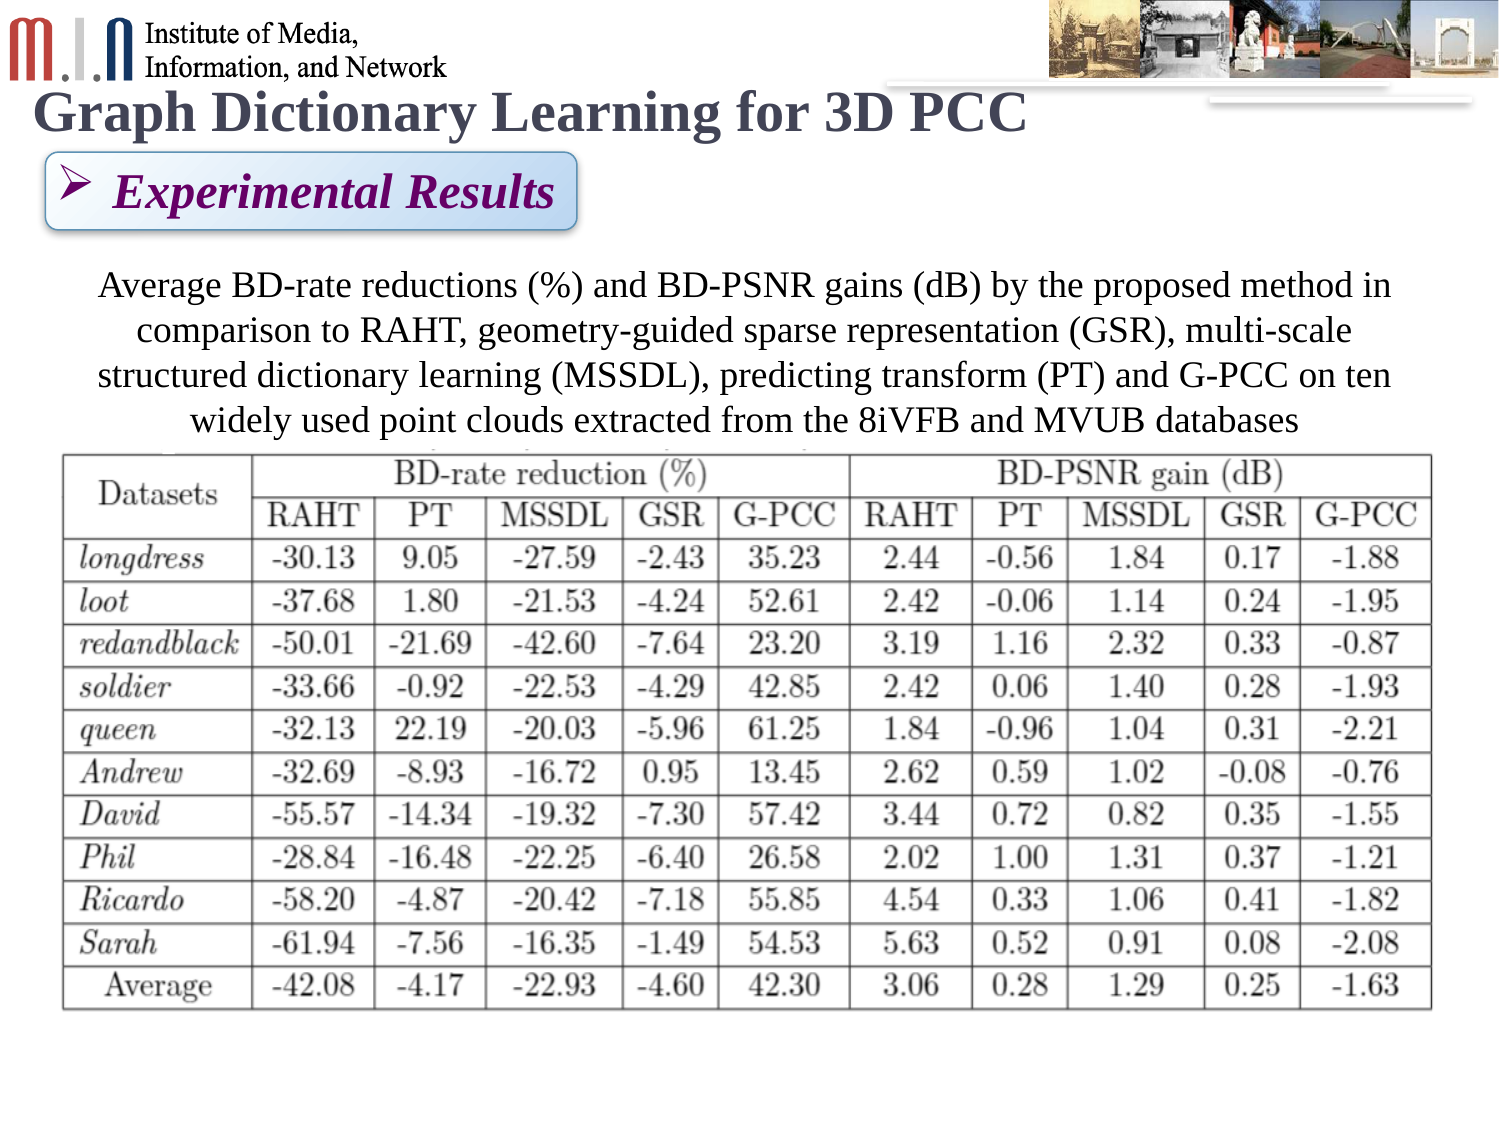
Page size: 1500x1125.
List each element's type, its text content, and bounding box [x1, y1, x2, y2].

picture [53, 449, 1446, 1024]
picture [1049, 0, 1499, 81]
text_box Graph Dictionary Learning for 3D PCC [17, 65, 1377, 151]
picture [5, 17, 455, 87]
text_box [49, 227, 574, 231]
text_box Average BD-rate reductions (%) and BD-PSNR gains (dB) by the proposed method in comparison to RAHT, geometry-guided sparse representation (GSR), multi-scale structured dictionary learning (MSSDL), predicting transform (PT) and G-PCC on ten widely used point clouds extracted from the 8iVFB and MVUB databases [72, 252, 1418, 446]
text_box Experimental Results [41, 151, 597, 227]
